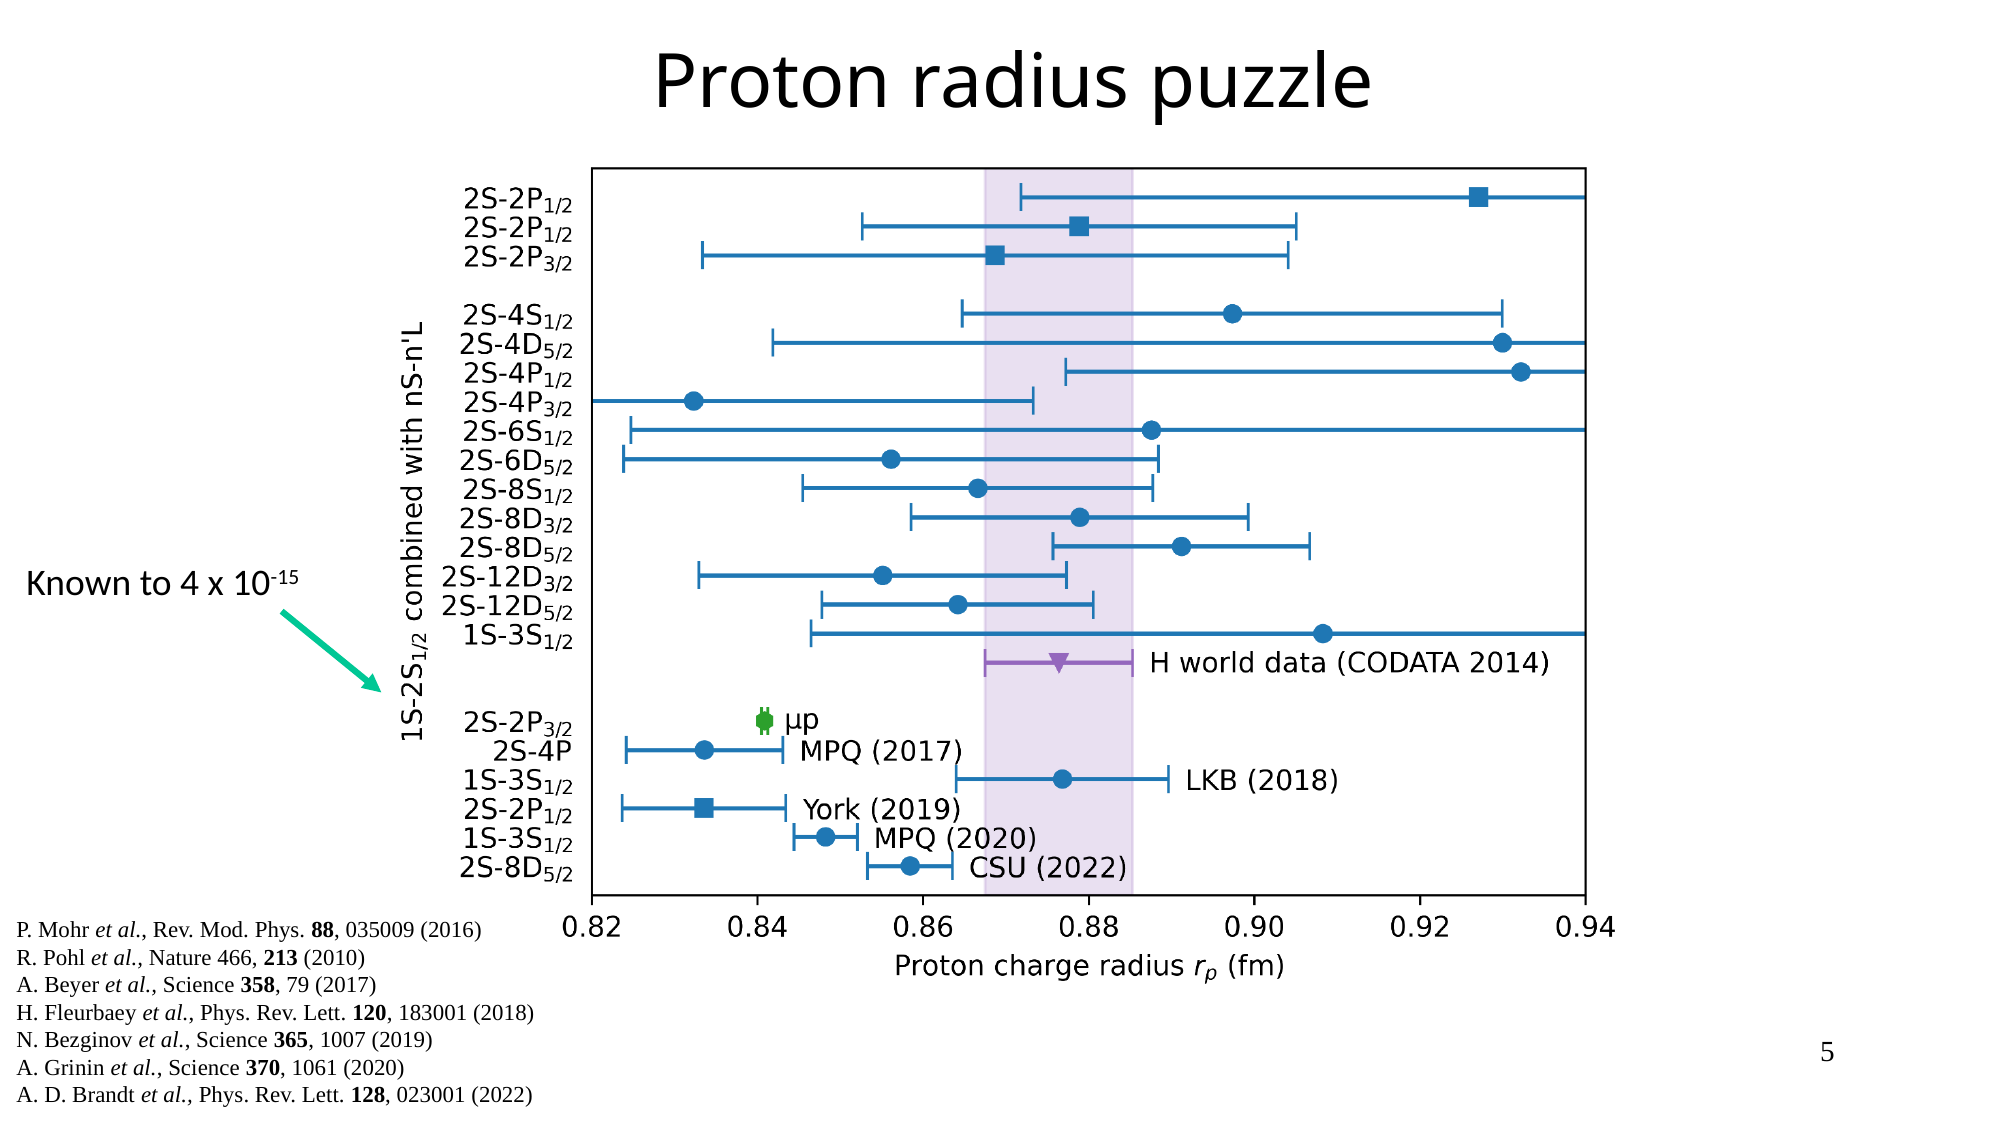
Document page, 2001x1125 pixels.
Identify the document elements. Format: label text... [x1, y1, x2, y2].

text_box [7, 550, 382, 693]
title Proton radius puzzle [162, 0, 1864, 172]
picture [380, 148, 1636, 1004]
slide_number 5 [1433, 1024, 1851, 1101]
text_box P. Mohr et al., Rev. Mod. Phys. 88, 035009 (2016) R. Pohl et al., Nature 466, 213 (2010) A. Beyer et al., Science 358, 79 (2017) H. Fleurbaey et al., Phys. Rev. Lett. 120, 183001 (2018) N. Bezginov et al., Science 365, 1007 (2019) A. Grinin et al., Science 370, 1061 (2020) A. D. Brandt et al., Phys. Rev. Lett. 128, 023001 (2022) [1, 907, 550, 1115]
